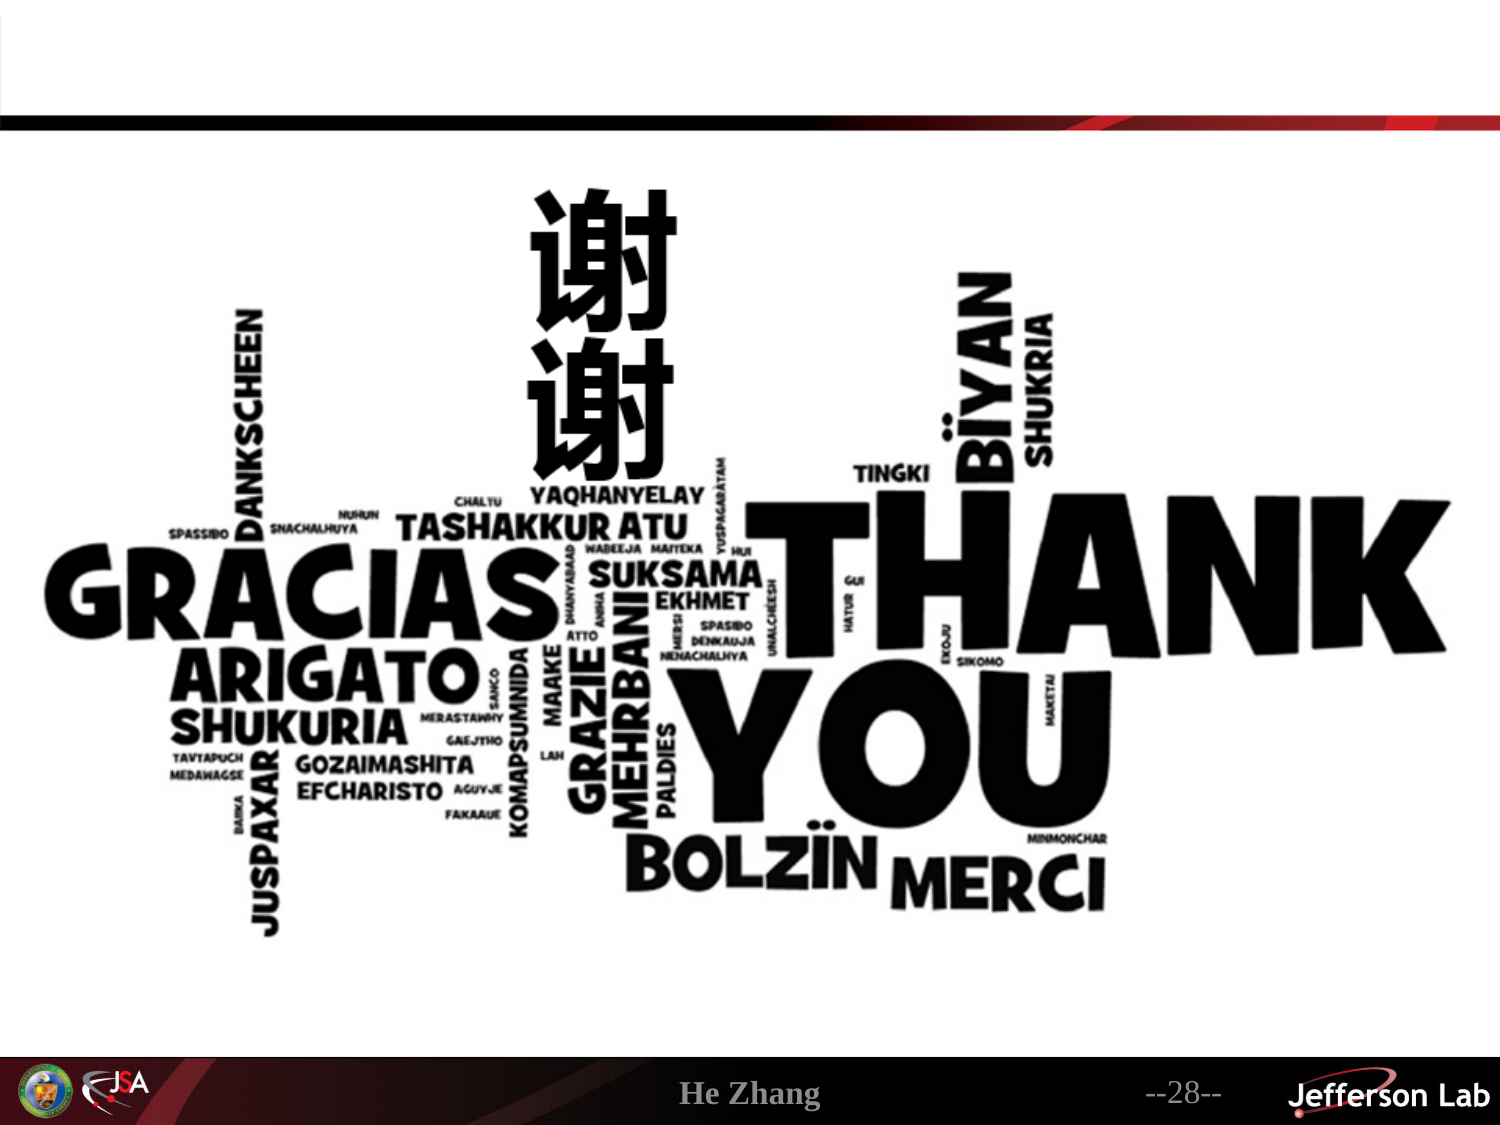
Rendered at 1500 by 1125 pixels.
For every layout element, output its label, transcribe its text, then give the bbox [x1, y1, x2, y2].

footer He Zhang [512, 1061, 988, 1122]
picture [0, 0, 1500, 1125]
slide_number --28-- [1062, 1059, 1238, 1120]
